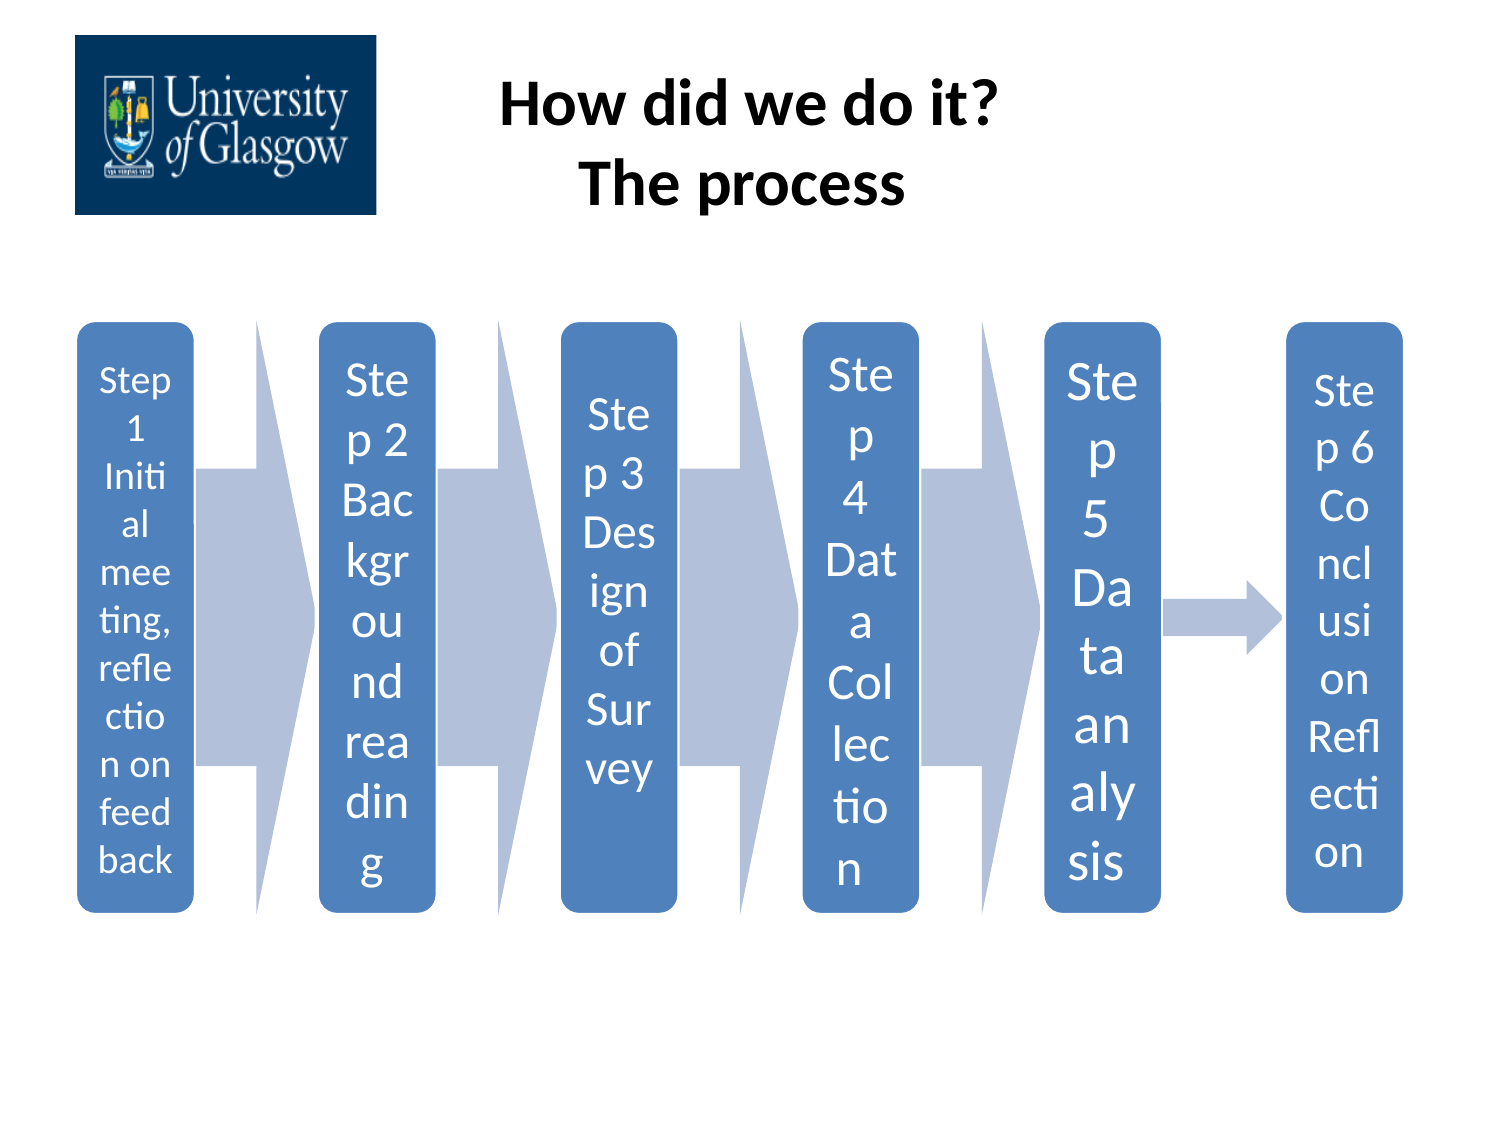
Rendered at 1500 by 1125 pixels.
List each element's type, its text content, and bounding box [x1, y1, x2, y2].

picture [74, 35, 377, 215]
title How did we do it? The process [75, 45, 1425, 233]
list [74, 319, 1406, 916]
